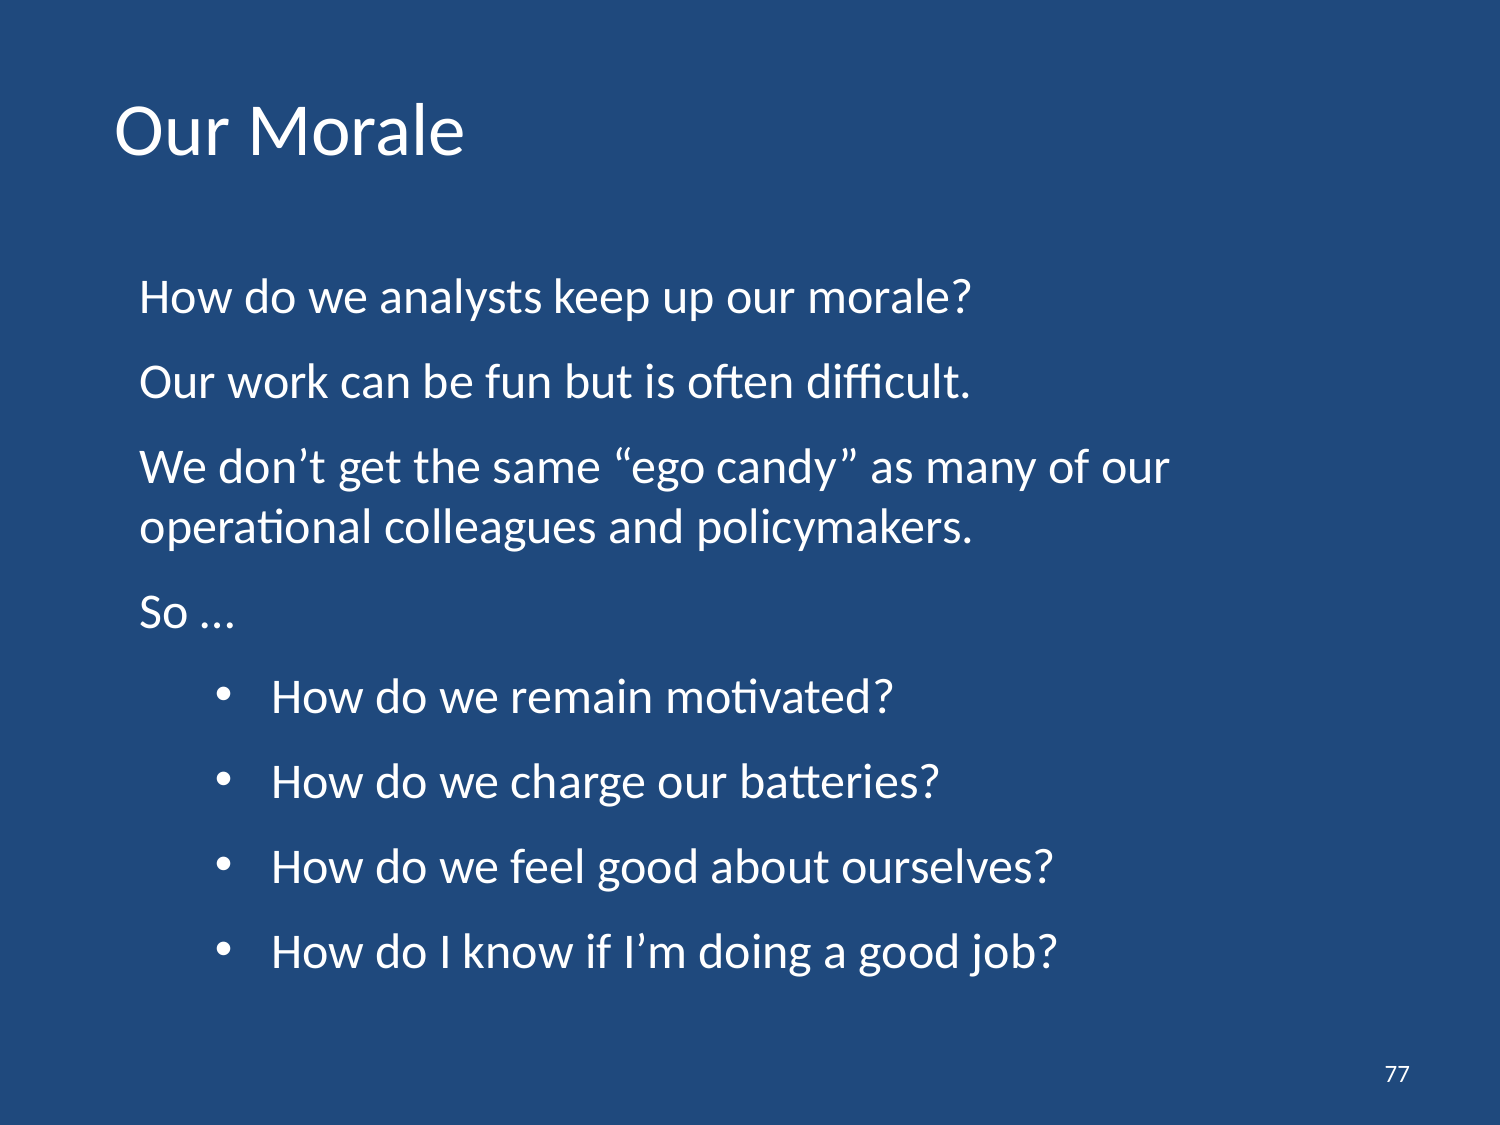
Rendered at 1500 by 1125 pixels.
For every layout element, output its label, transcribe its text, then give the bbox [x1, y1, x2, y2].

text_box How do we analysts keep up our morale? Our work can be fun but is often difficult. We don’t get the same “ego candy” as many of our operational colleagues and policymakers. So … How do we remain motivated? How do we charge our batteries? How do we feel good about ourselves? How do I know if I’m doing a good job? [124, 256, 1263, 986]
slide_number 77 [1074, 1042, 1425, 1103]
title Our Morale [99, 24, 1450, 228]
